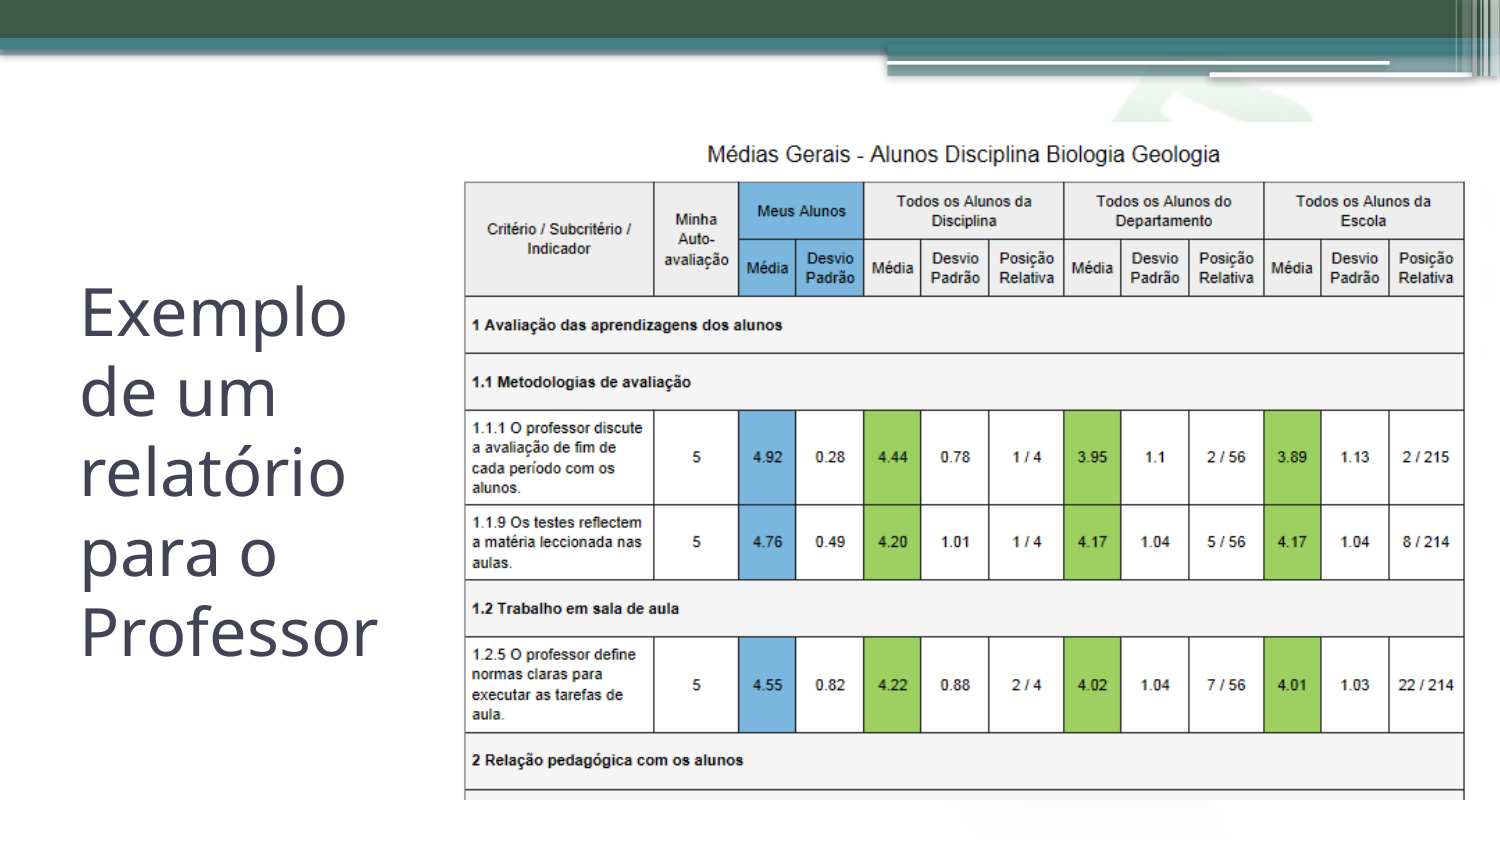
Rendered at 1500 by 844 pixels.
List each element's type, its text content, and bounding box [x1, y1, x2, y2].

picture [430, 122, 1483, 800]
title Exemplo de um relatório para o Professor [64, 140, 410, 800]
